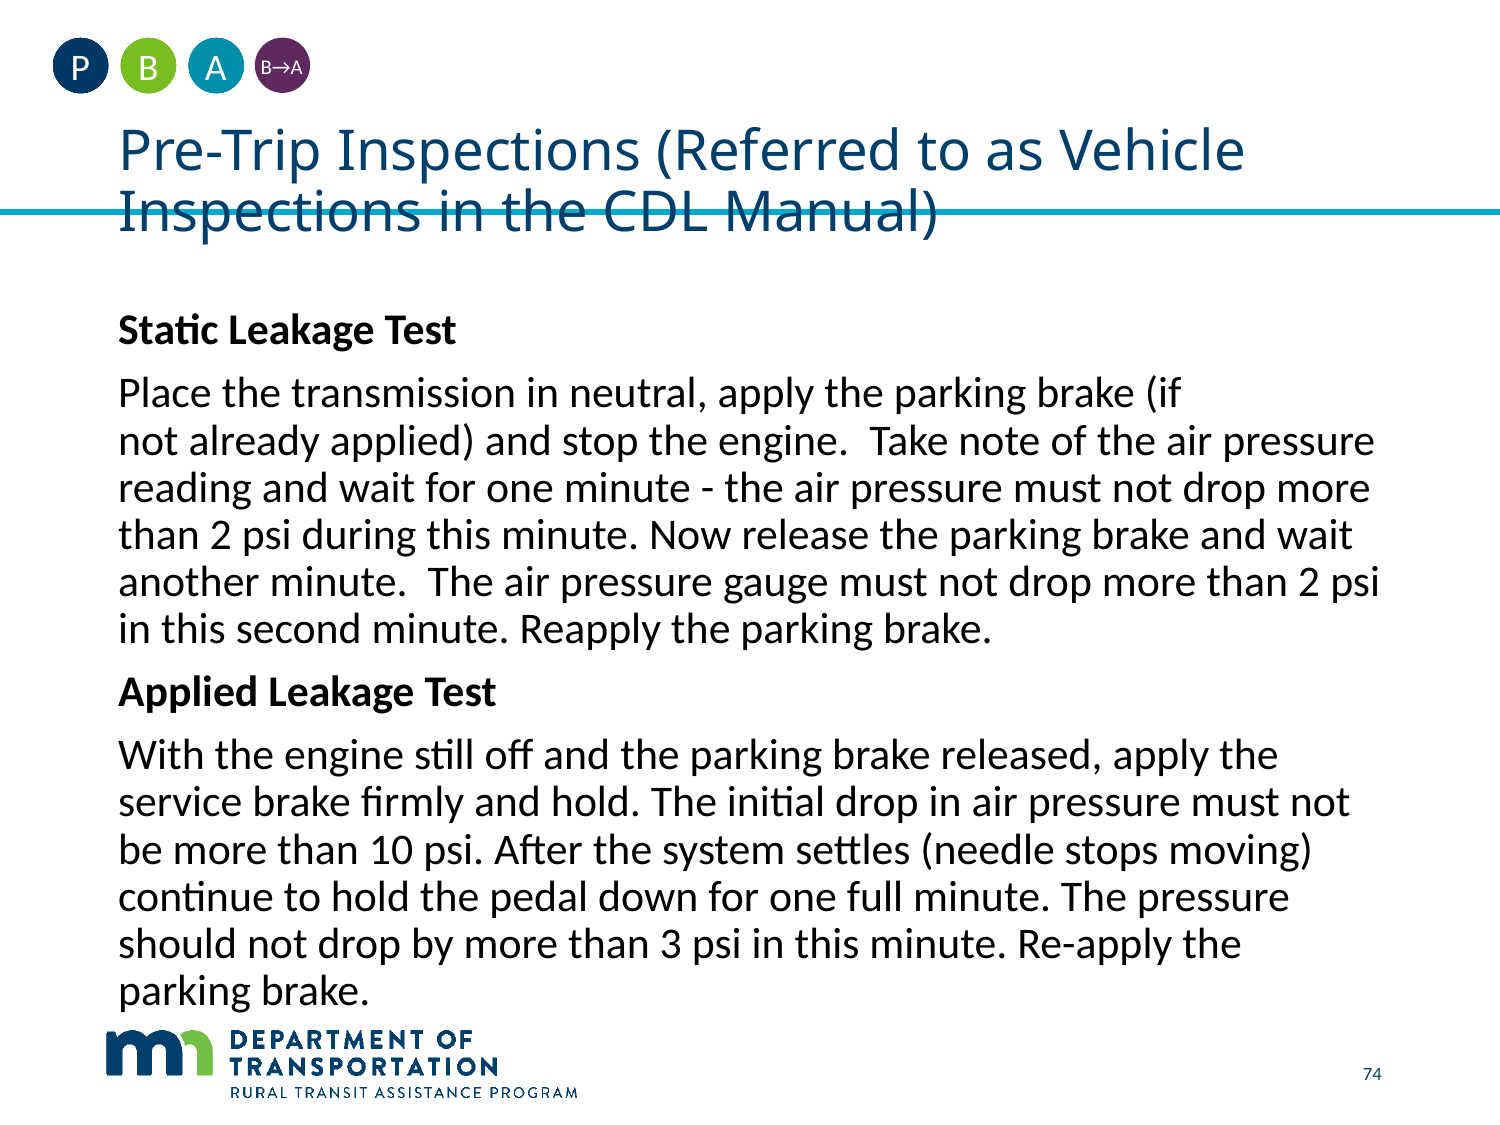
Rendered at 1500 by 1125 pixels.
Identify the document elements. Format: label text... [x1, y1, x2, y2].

slide_number 74 [1059, 1042, 1397, 1103]
list Static Leakage Test Place the transmission in neutral, apply the parking brake (if not already applied) and stop the engine. Take note of the air pressure reading and wait for one minute - the air pressure must not drop more than 2 psi during this minute. Now release the parking brake and wait another minute. The air pressure gauge must not drop more than 2 psi in this second minute. Reapply the parking brake. Applied Leakage Test With the engine still off and the parking brake released, apply the service brake firmly and hold. The initial drop in air pressure must not be more than 10 psi. After the system settles (needle stops moving) continue to hold the pedal down for one full minute. The pressure should not drop by more than 3 psi in this minute. Re-apply the parking brake. [103, 299, 1397, 1014]
text_box B [123, 35, 172, 96]
text_box [262, 37, 303, 46]
text_box B→A [245, 46, 329, 86]
text_box [264, 86, 301, 93]
text_box [172, 51, 177, 80]
text_box [239, 49, 244, 82]
picture [75, 1005, 607, 1122]
text_box [105, 52, 109, 79]
text_box P [55, 35, 105, 96]
text_box A [190, 35, 239, 96]
title Pre-Trip Inspections (Referred to as Vehicle Inspections in the CDL Manual) [103, 54, 1397, 272]
